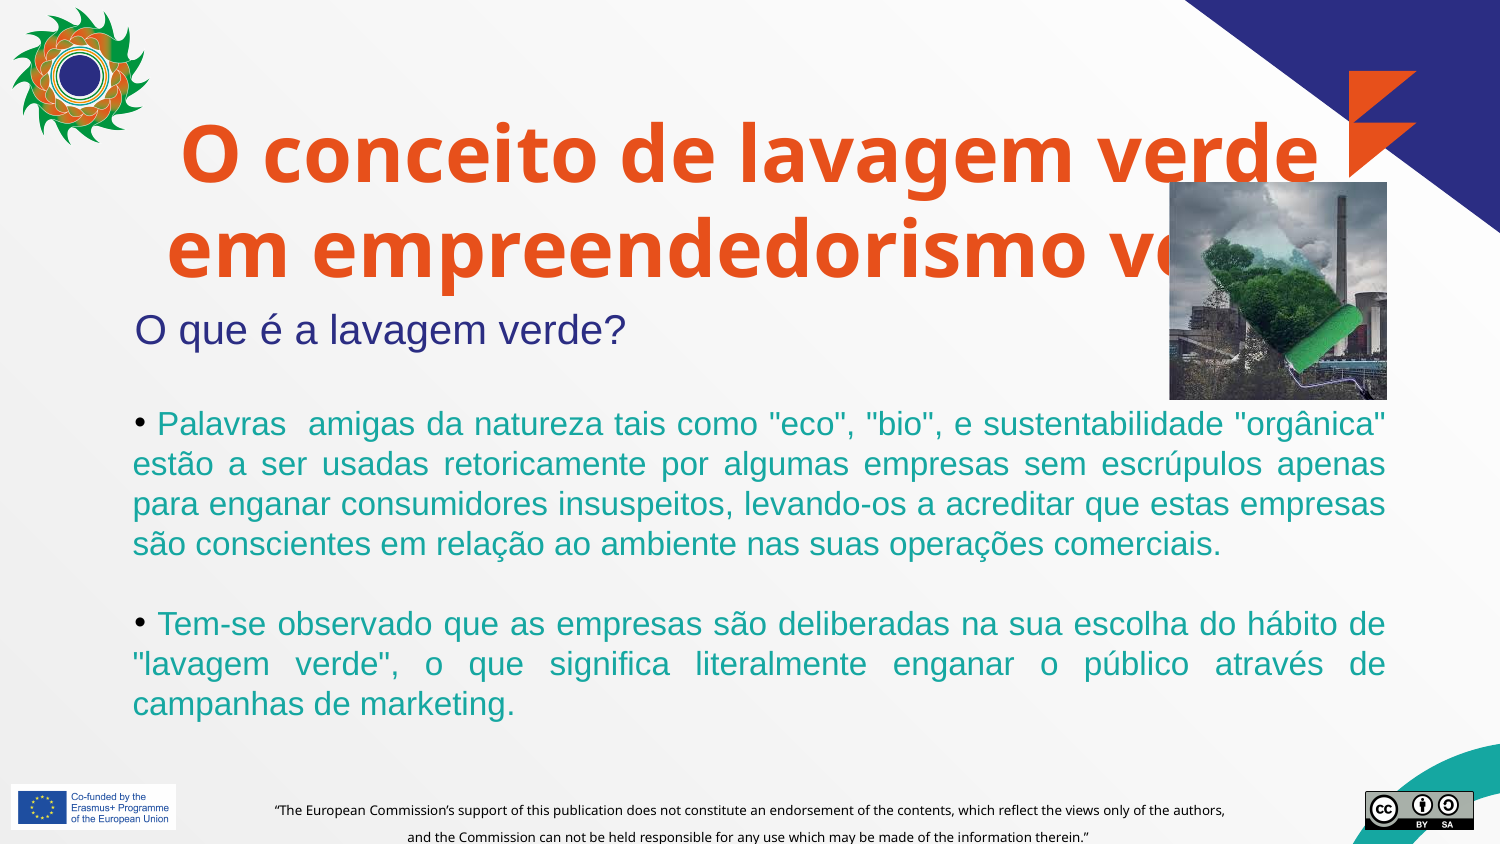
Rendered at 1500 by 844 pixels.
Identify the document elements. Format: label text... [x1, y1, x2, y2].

picture [1365, 791, 1474, 830]
picture [10, 784, 176, 830]
picture [1169, 182, 1387, 400]
title O conceito de lavagem verde em empreendedorismo verde [116, 88, 1383, 255]
picture [11, 6, 151, 147]
subtitle O que é a lavagem verde? Palavras amigas da natureza tais como "eco", "bio", e sustentabilidade "orgânica" estão a ser usadas retoricamente por algumas empresas sem escrúpulos apenas para enganar consumidores insuspeitos, levando-os a acreditar que estas empresas são conscientes em relação ao ambiente nas suas operações comerciais. Tem-se observado que as empresas são deliberadas na sua escolha do hábito de "lavagem verde", o que significa literalmente enganar o público através de campanhas de marketing. [98, 287, 1404, 750]
